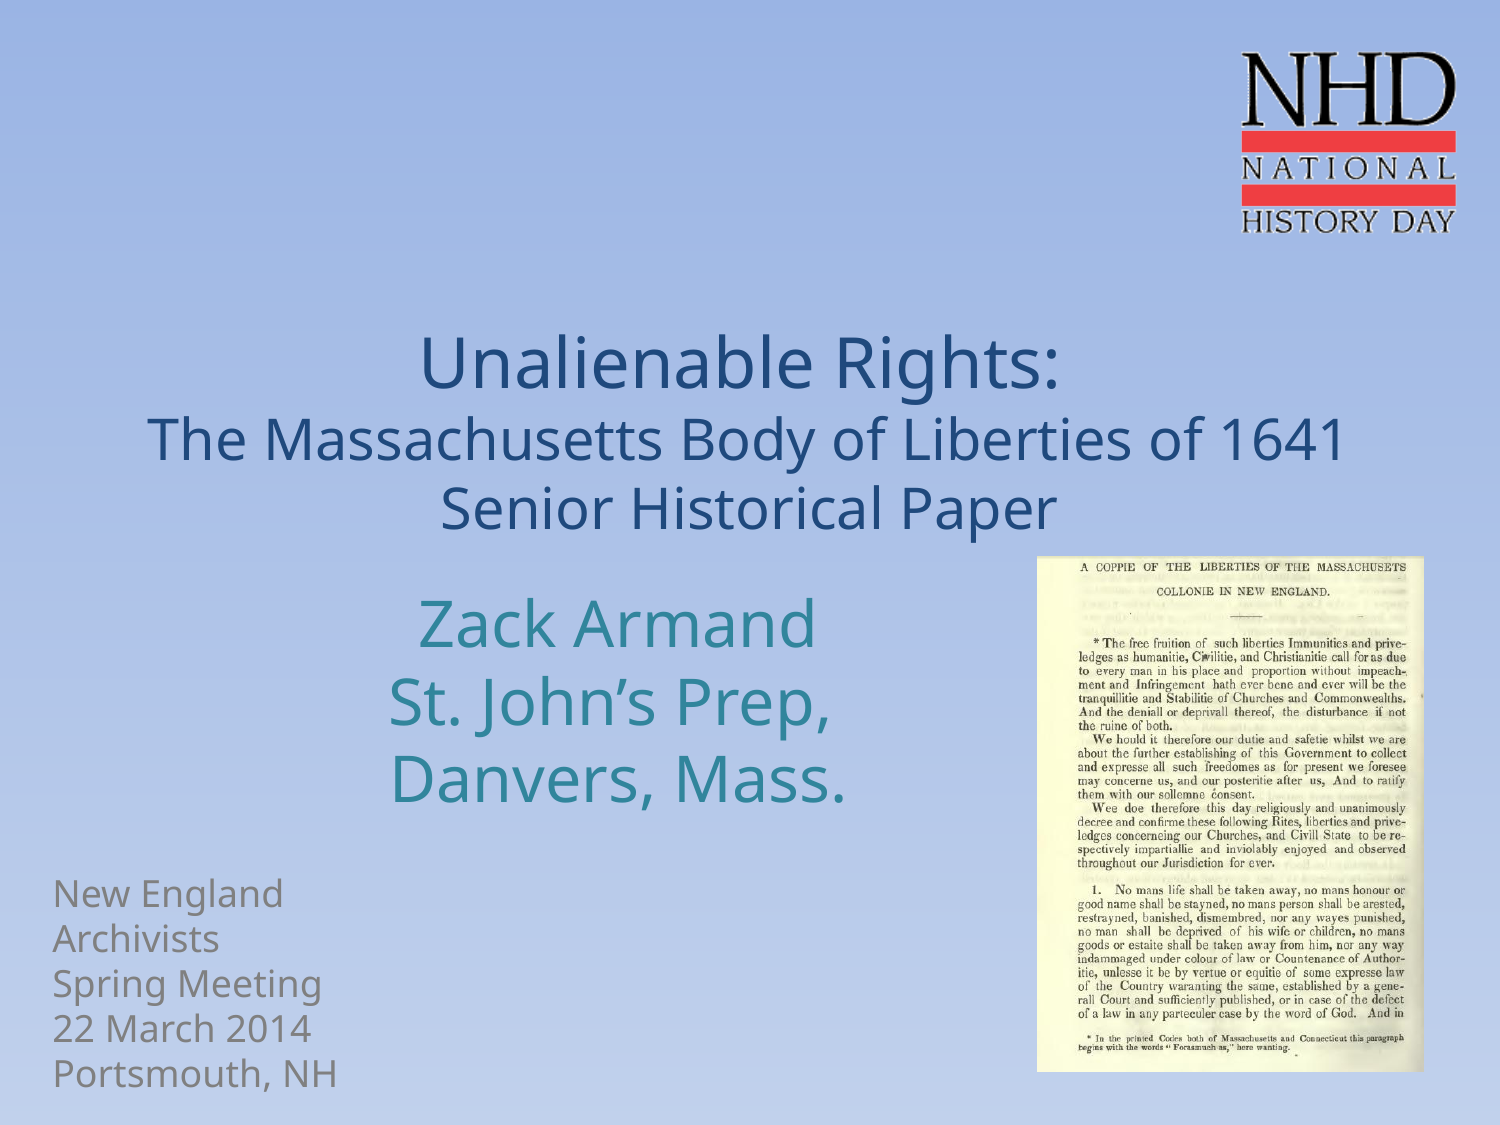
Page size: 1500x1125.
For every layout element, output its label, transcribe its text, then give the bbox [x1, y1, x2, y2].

subtitle Zack Armand St. John’s Prep, Danvers, Mass. [225, 575, 1013, 825]
text_box New England Archivists Spring Meeting 22 March 2014 Portsmouth, NH [37, 862, 475, 1103]
title Unalienable Rights: The Massachusetts Body of Liberties of 1641 Senior Historical Paper [112, 308, 1388, 550]
picture [1037, 556, 1424, 1072]
picture [1237, 49, 1462, 238]
